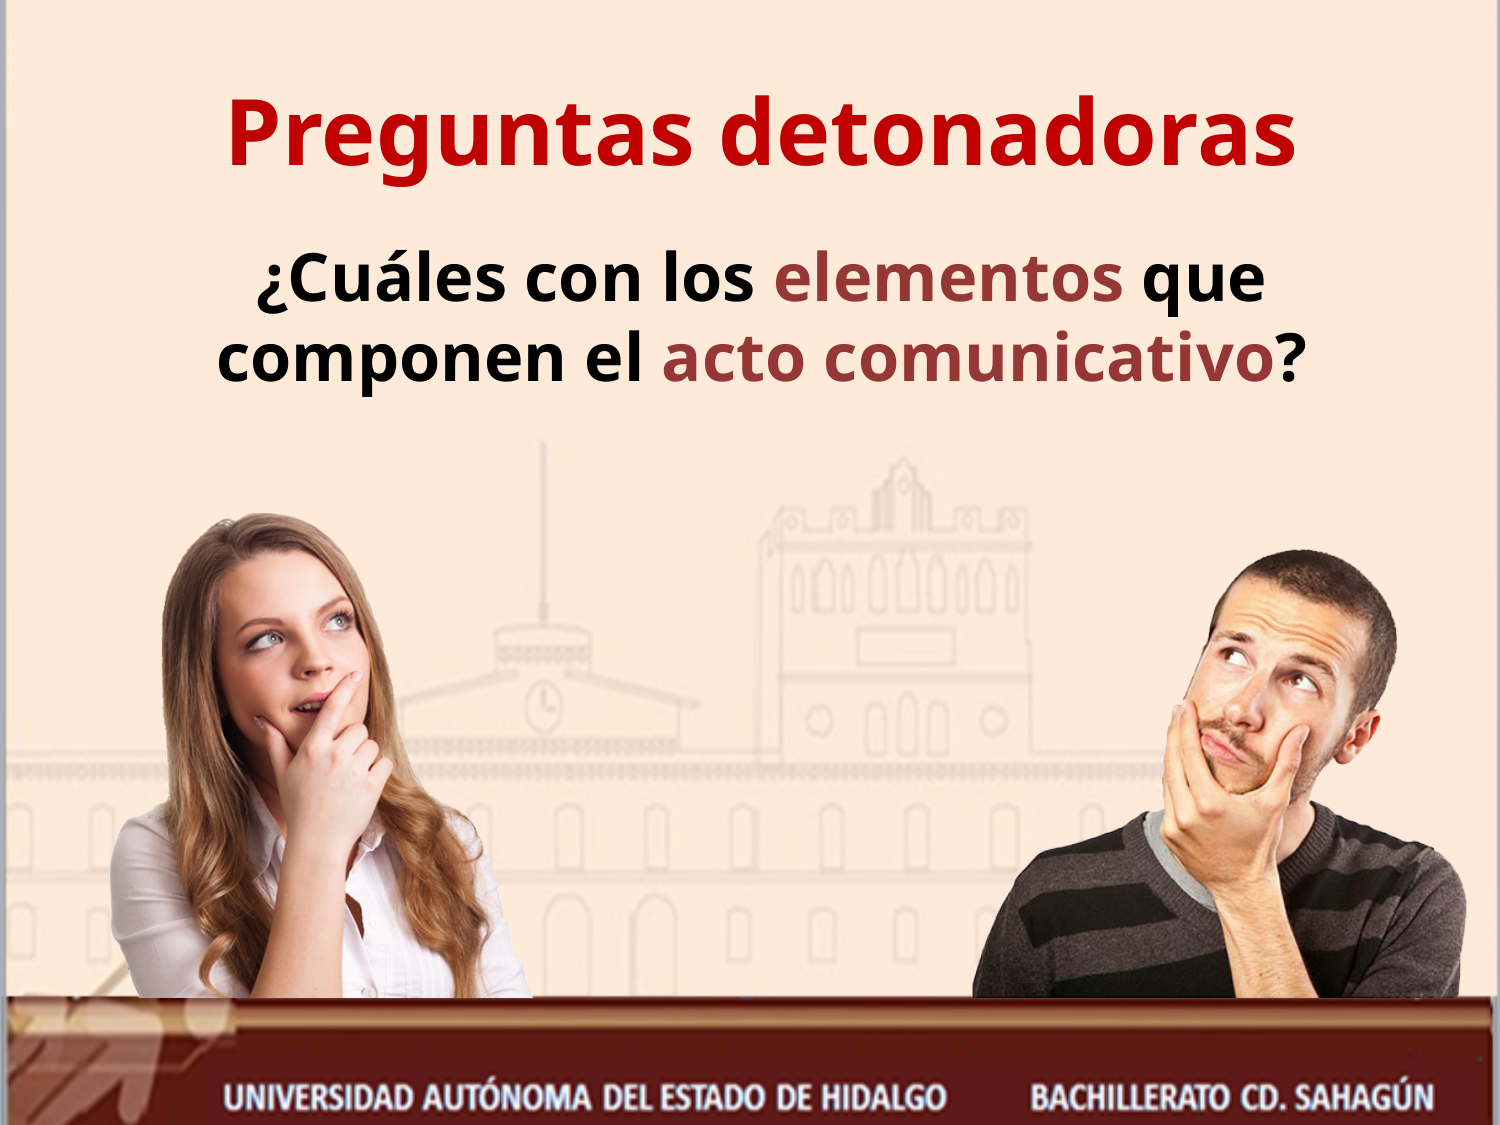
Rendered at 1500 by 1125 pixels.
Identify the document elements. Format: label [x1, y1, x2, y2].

text_box [82, 66, 1496, 998]
picture [0, 0, 1500, 1125]
